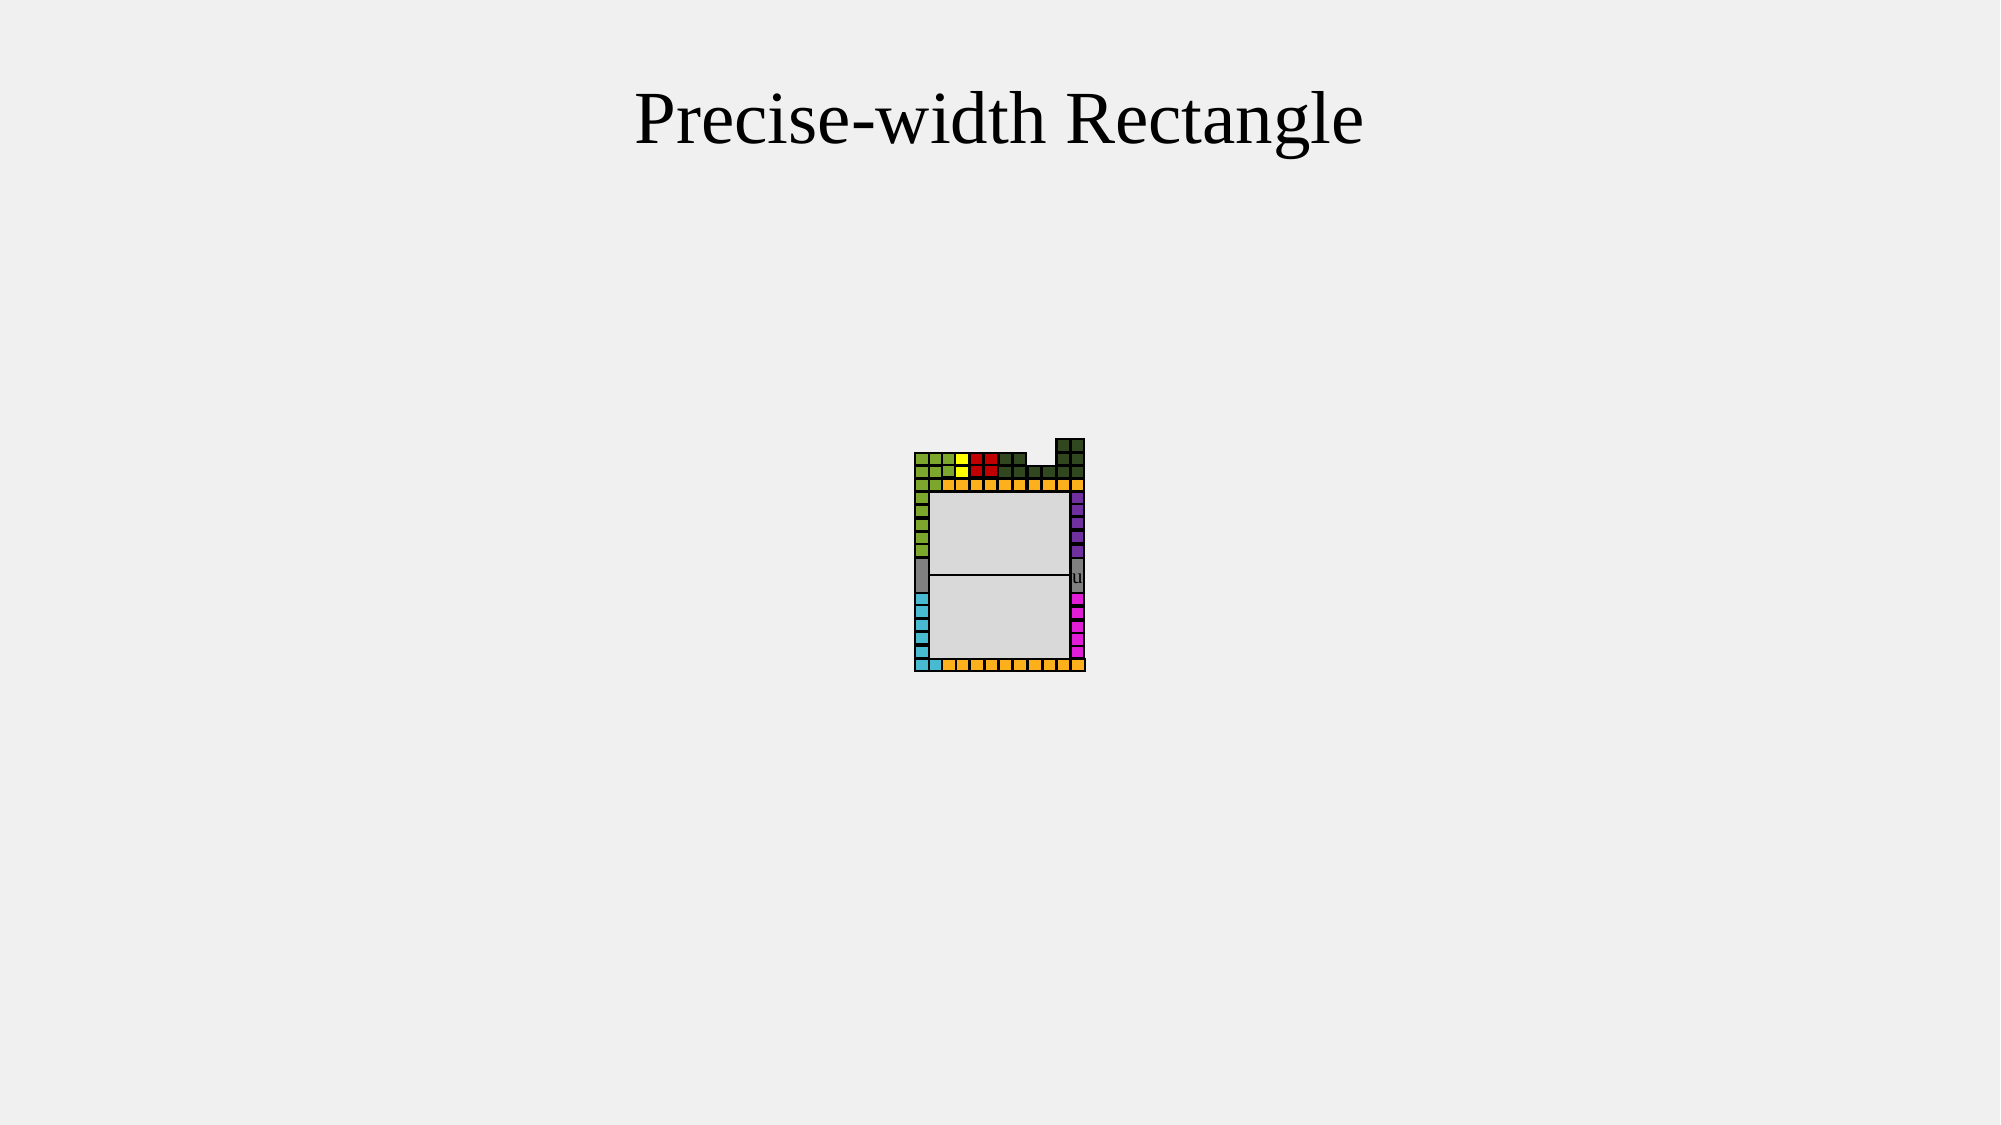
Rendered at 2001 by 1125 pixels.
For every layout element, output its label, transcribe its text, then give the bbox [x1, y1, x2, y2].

text_box Precise-width Rectangle [0, 61, 2000, 167]
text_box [915, 439, 1085, 672]
